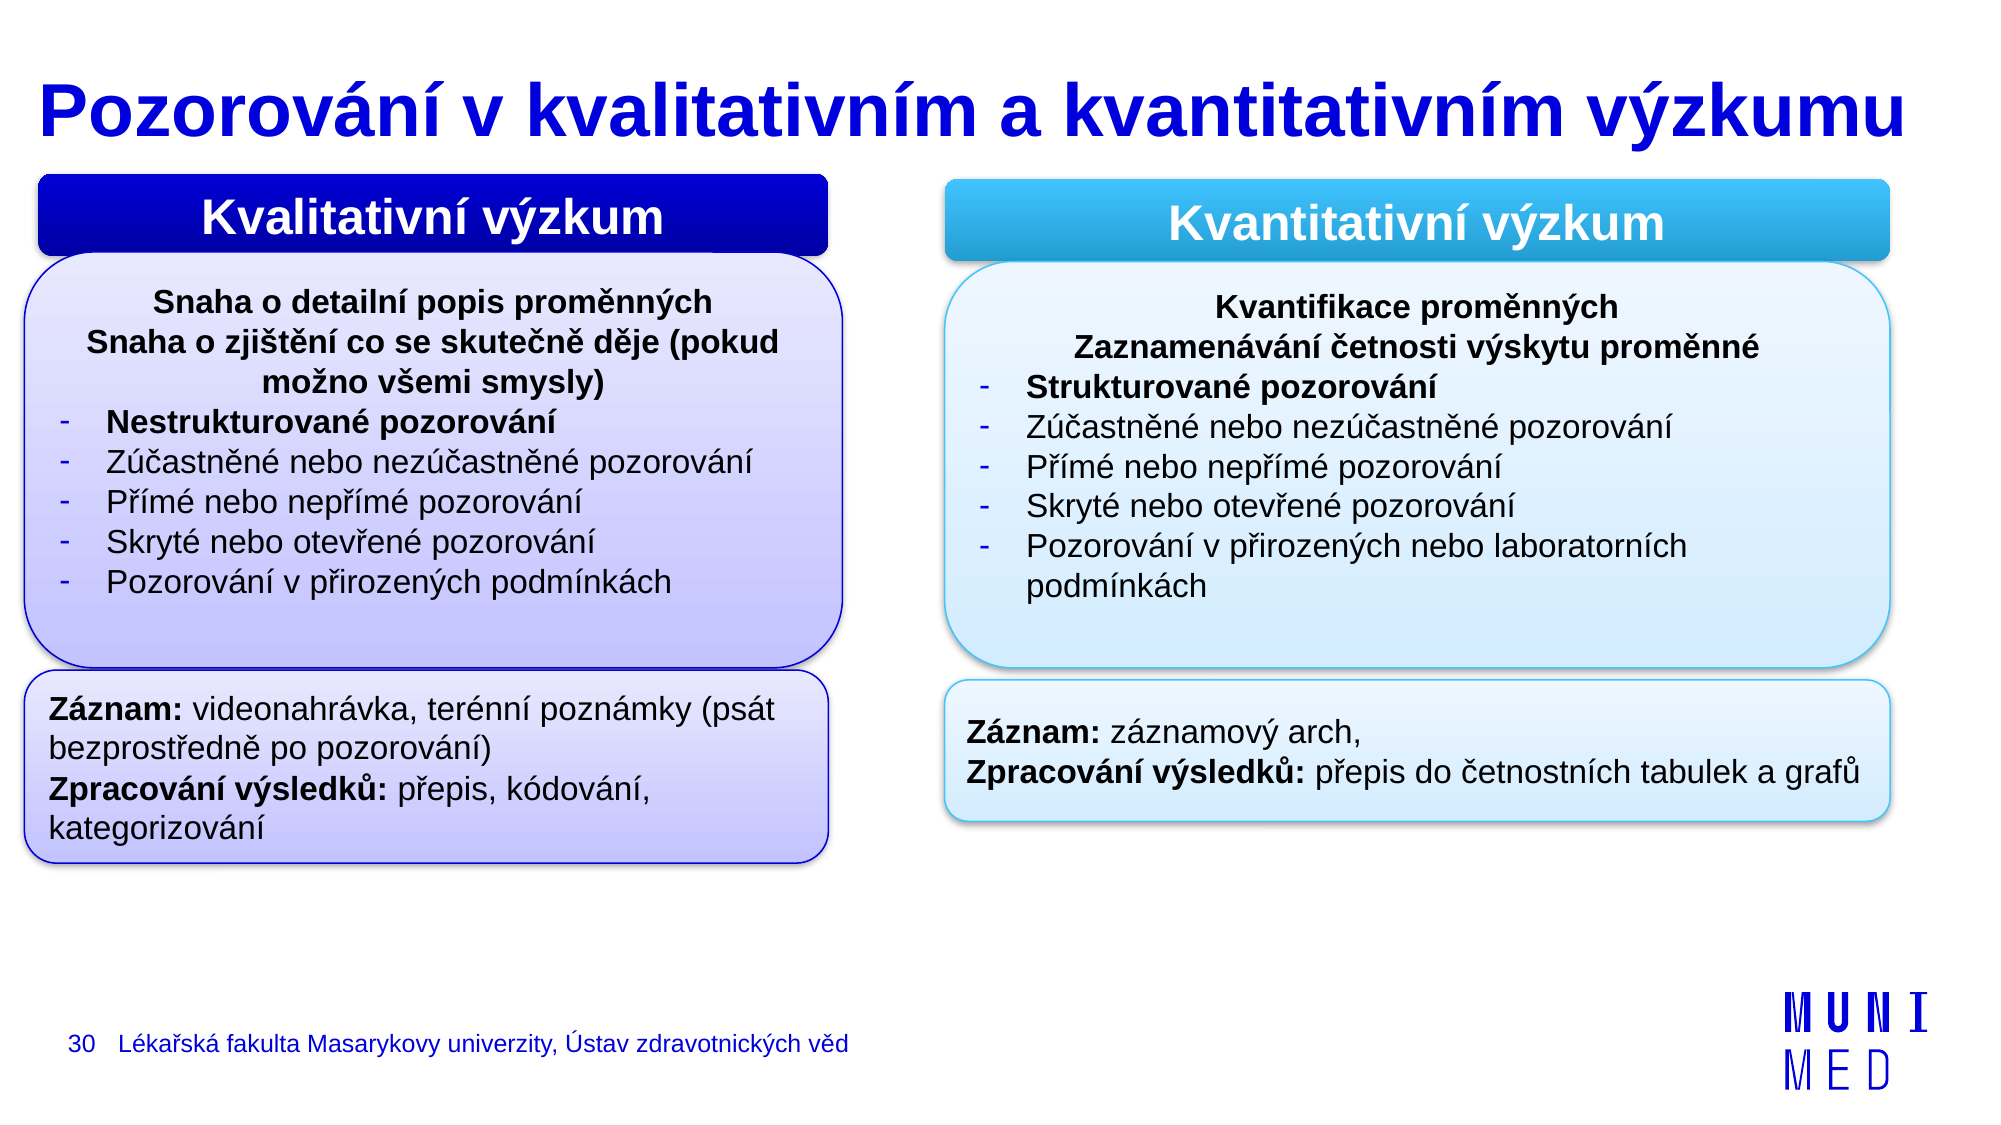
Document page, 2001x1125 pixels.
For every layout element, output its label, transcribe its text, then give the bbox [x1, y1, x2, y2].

text_box Snaha o detailní popis proměnných Snaha o zjištění co se skutečně děje (pokud možno všemi smysly) Nestrukturované pozorování Zúčastněné nebo nezúčastněné pozorování Přímé nebo nepřímé pozorování Skryté nebo otevřené pozorování Pozorování v přirozených podmínkách [23, 251, 844, 667]
footer Lékařská fakulta Masarykovy univerzity, Ústav zdravotnických věd [118, 1021, 1418, 1063]
text_box Kvalitativní výzkum [38, 173, 829, 257]
text_box Kvantitativní výzkum [944, 178, 1891, 262]
slide_number 30 [67, 1021, 110, 1063]
text_box Záznam: záznamový arch, Zpracování výsledků: přepis do četnostních tabulek a grafů [943, 679, 1891, 823]
text_box Kvantifikace proměnných Zaznamenávání četnosti výskytu proměnné Strukturované pozorování Zúčastněné nebo nezúčastněné pozorování Přímé nebo nepřímé pozorování Skryté nebo otevřené pozorování Pozorování v přirozených nebo laboratorních podmínkách [943, 260, 1891, 669]
text_box Záznam: videonahrávka, terénní poznámky (psát bezprostředně po pozorování) Zpracování výsledků: přepis, kódování, kategorizování [23, 669, 830, 864]
title Pozorování v kvalitativním a kvantitativním výzkumu [38, 67, 1978, 161]
